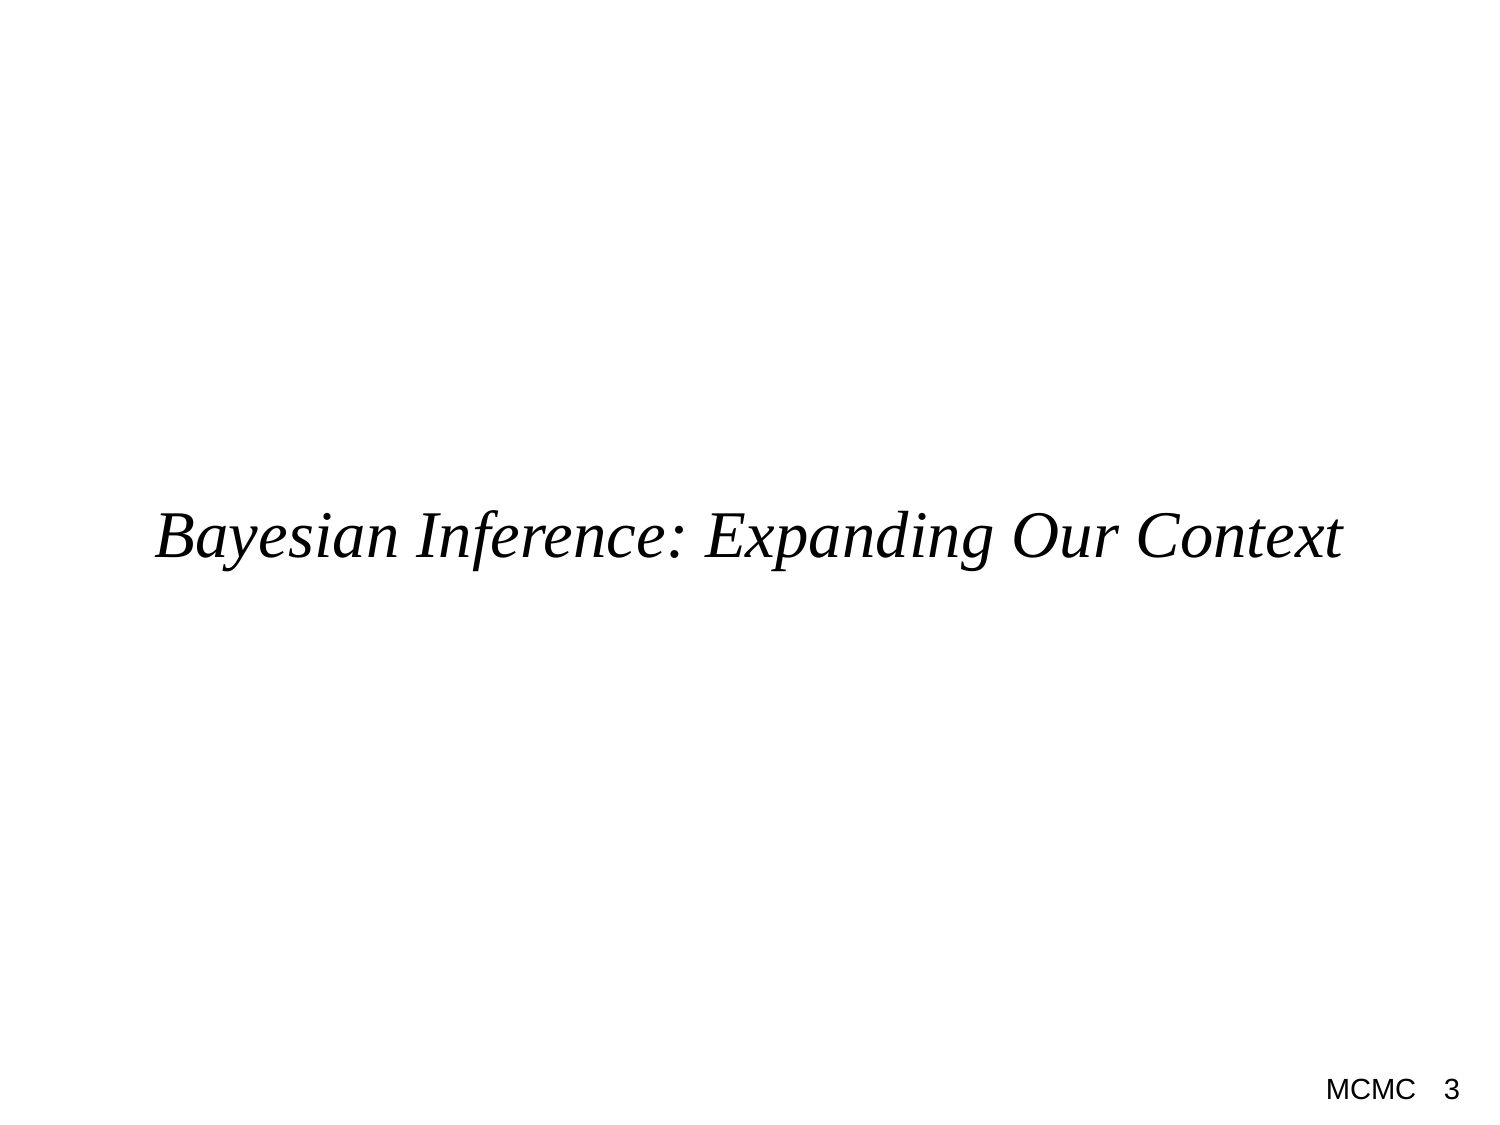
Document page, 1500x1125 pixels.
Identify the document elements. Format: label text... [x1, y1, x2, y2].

list Bayesian Inference: Expanding Our Context [0, 0, 1500, 1063]
slide_number 3 [1062, 1062, 1476, 1125]
